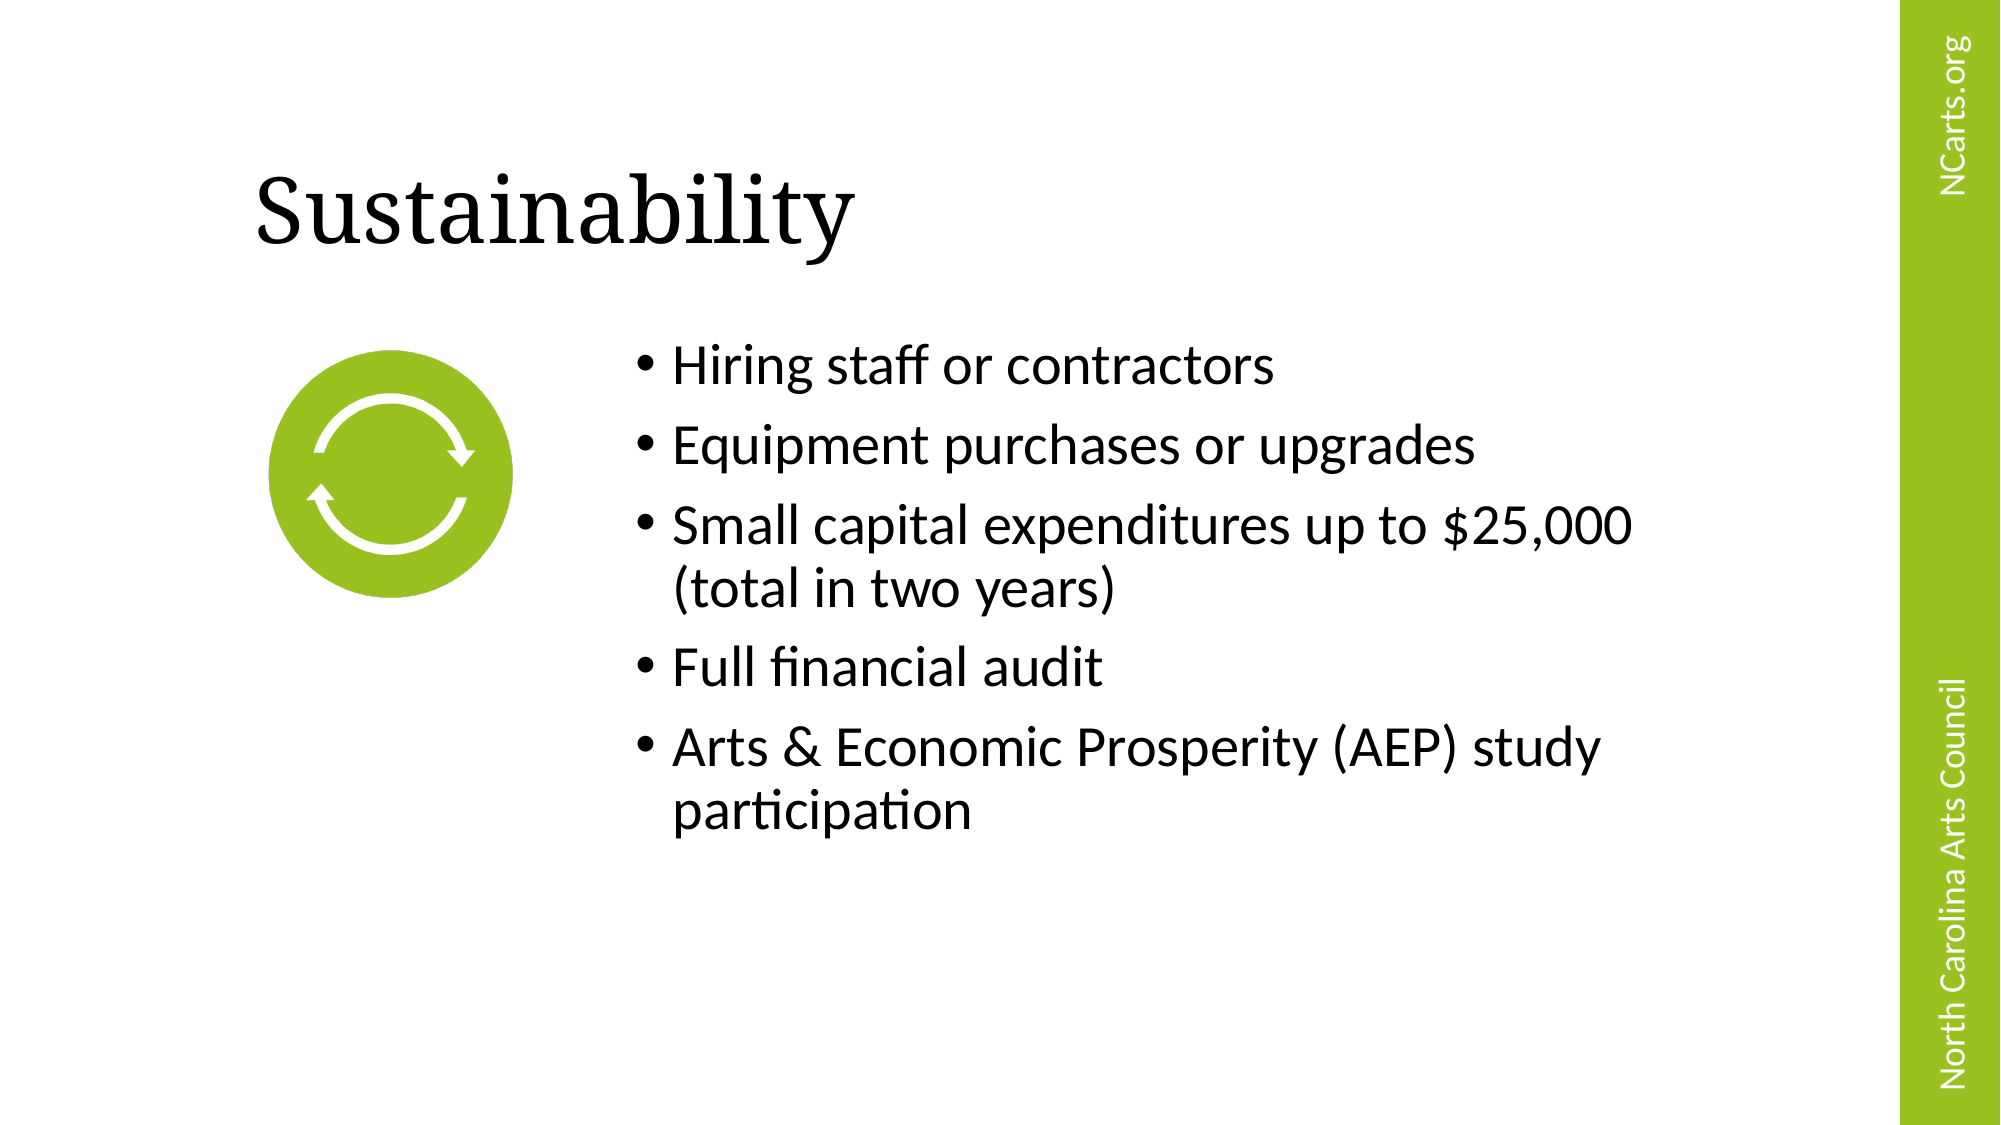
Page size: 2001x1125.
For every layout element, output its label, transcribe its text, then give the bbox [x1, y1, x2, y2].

list Hiring staff or contractors Equipment purchases or upgrades Small capital expenditures up to $25,000 (total in two years) Full financial audit Arts & Economic Prosperity (AEP) study participation [620, 327, 1686, 1040]
title Sustainability [239, 52, 1851, 271]
picture [264, 345, 517, 603]
